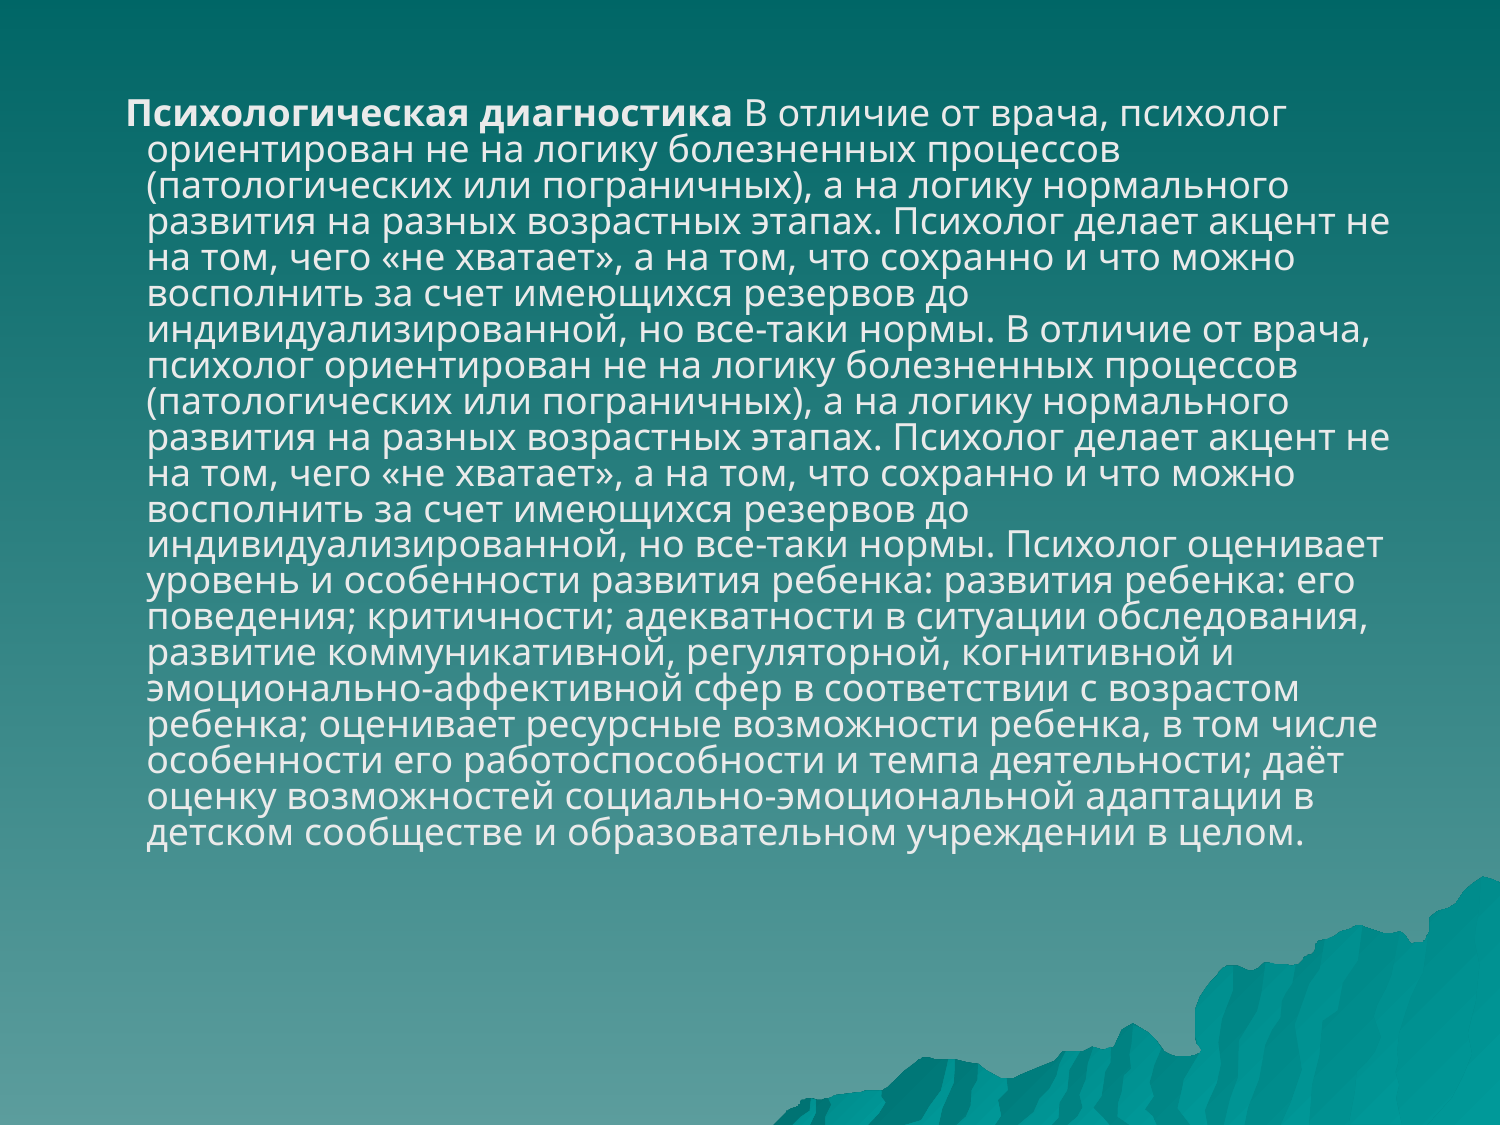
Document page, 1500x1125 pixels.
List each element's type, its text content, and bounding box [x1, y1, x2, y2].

list Психологическая диагностика В отличие от врача, психолог ориентирован не на логику болезненных процессов (патологических или пограничных), а на логику нормального развития на разных возрастных этапах. Психолог делает акцент не на том, чего «не хватает», а на том, что сохранно и что можно восполнить за счет имеющихся резервов до индивидуализированной, но все-таки нормы. В отличие от врача, психолог ориентирован не на логику болезненных процессов (патологических или пограничных), а на логику нормального развития на разных возрастных этапах. Психолог делает акцент не на том, чего «не хватает», а на том, что сохранно и что можно восполнить за счет имеющихся резервов до индивидуализированной, но все-таки нормы. Психолог оценивает уровень и особенности развития ребенка: развития ребенка: его поведения; критичности; адекватности в ситуации обследования, развитие коммуникативной, регуляторной, когнитивной и эмоционально-аффективной сфер в соответствии с возрастом ребенка; оценивает ресурсные возможности ребенка, в том числе особенности его работоспособности и темпа деятельности; даёт оценку возможностей социально-эмоциональной адаптации в детском сообществе и образовательном учреждении в целом. [74, 89, 1426, 1006]
